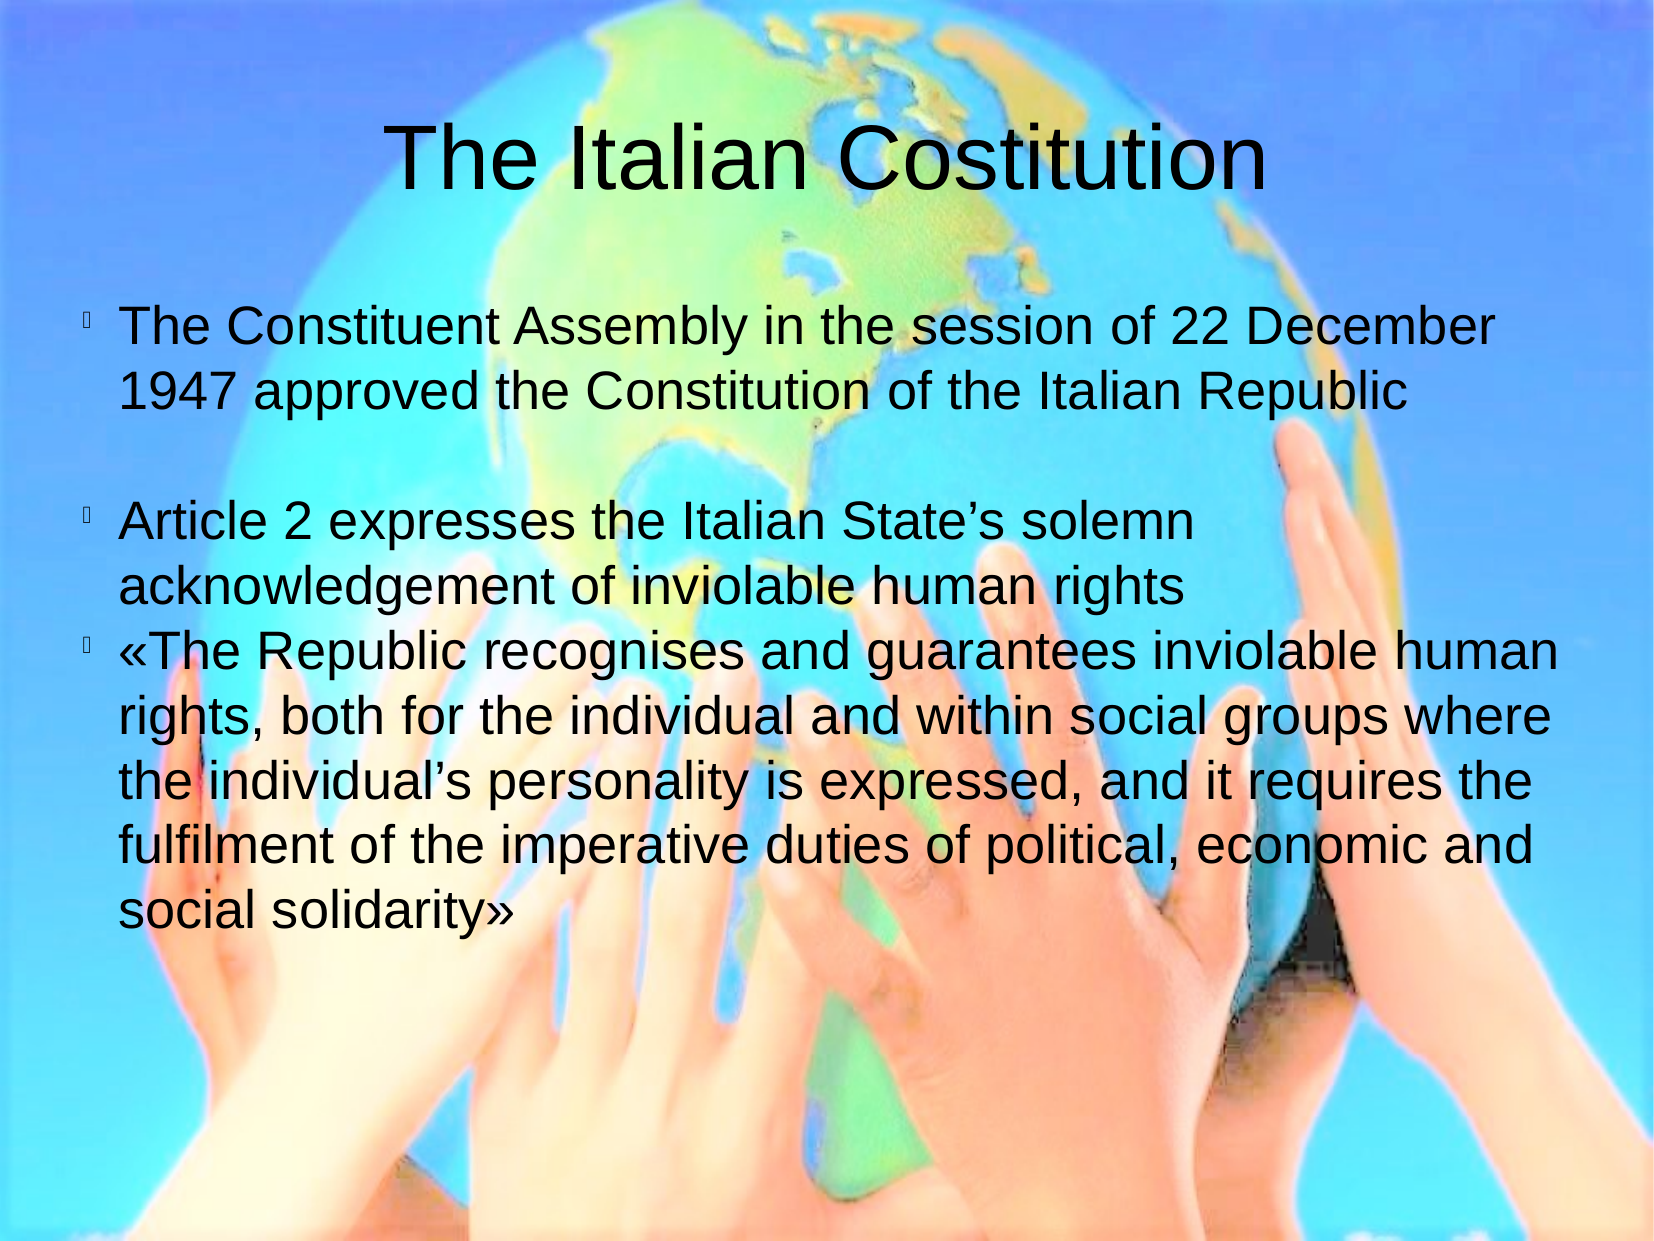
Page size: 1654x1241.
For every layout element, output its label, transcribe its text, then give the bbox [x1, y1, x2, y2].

picture [0, 0, 1654, 1241]
text_box The Constituent Assembly in the session of 22 December 1947 approved the Constitution of the Italian Republic Article 2 expresses the Italian State’s solemn acknowledgement of inviolable human rights «The Republic recognises and guarantees inviolable human rights, both for the individual and within social groups where the individual’s personality is expressed, and it requires the fulfilment of the imperative duties of political, economic and social solidarity» [82, 290, 1571, 1010]
text_box The Italian Costitution [82, 49, 1571, 257]
